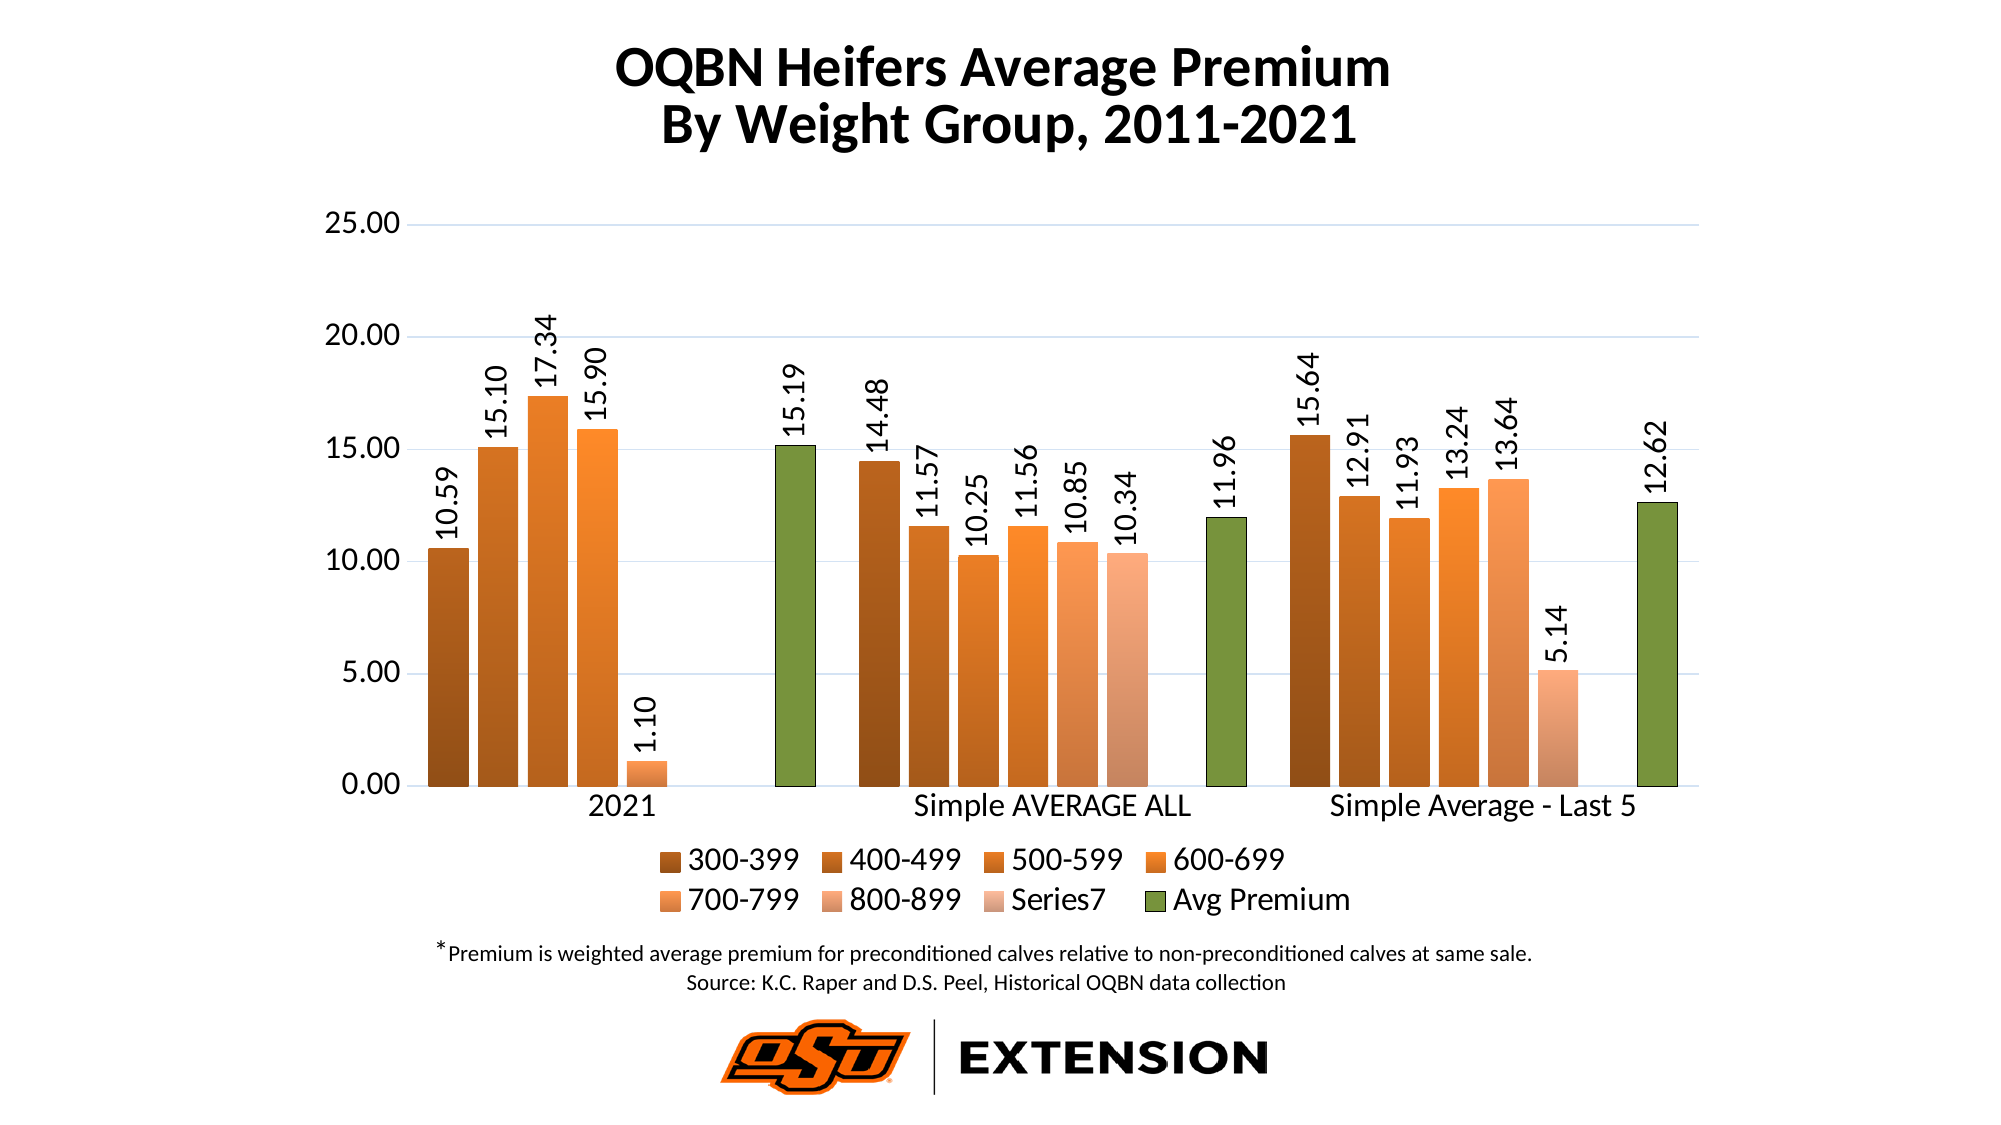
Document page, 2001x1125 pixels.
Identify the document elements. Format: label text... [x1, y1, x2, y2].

text_box *Premium is weighted average premium for preconditioned calves relative to non-preconditioned calves at same sale. Source: K.C. Raper and D.S. Peel, Historical OQBN data collection [413, 934, 1561, 1003]
picture [720, 1019, 1267, 1095]
chart [312, 24, 1701, 926]
